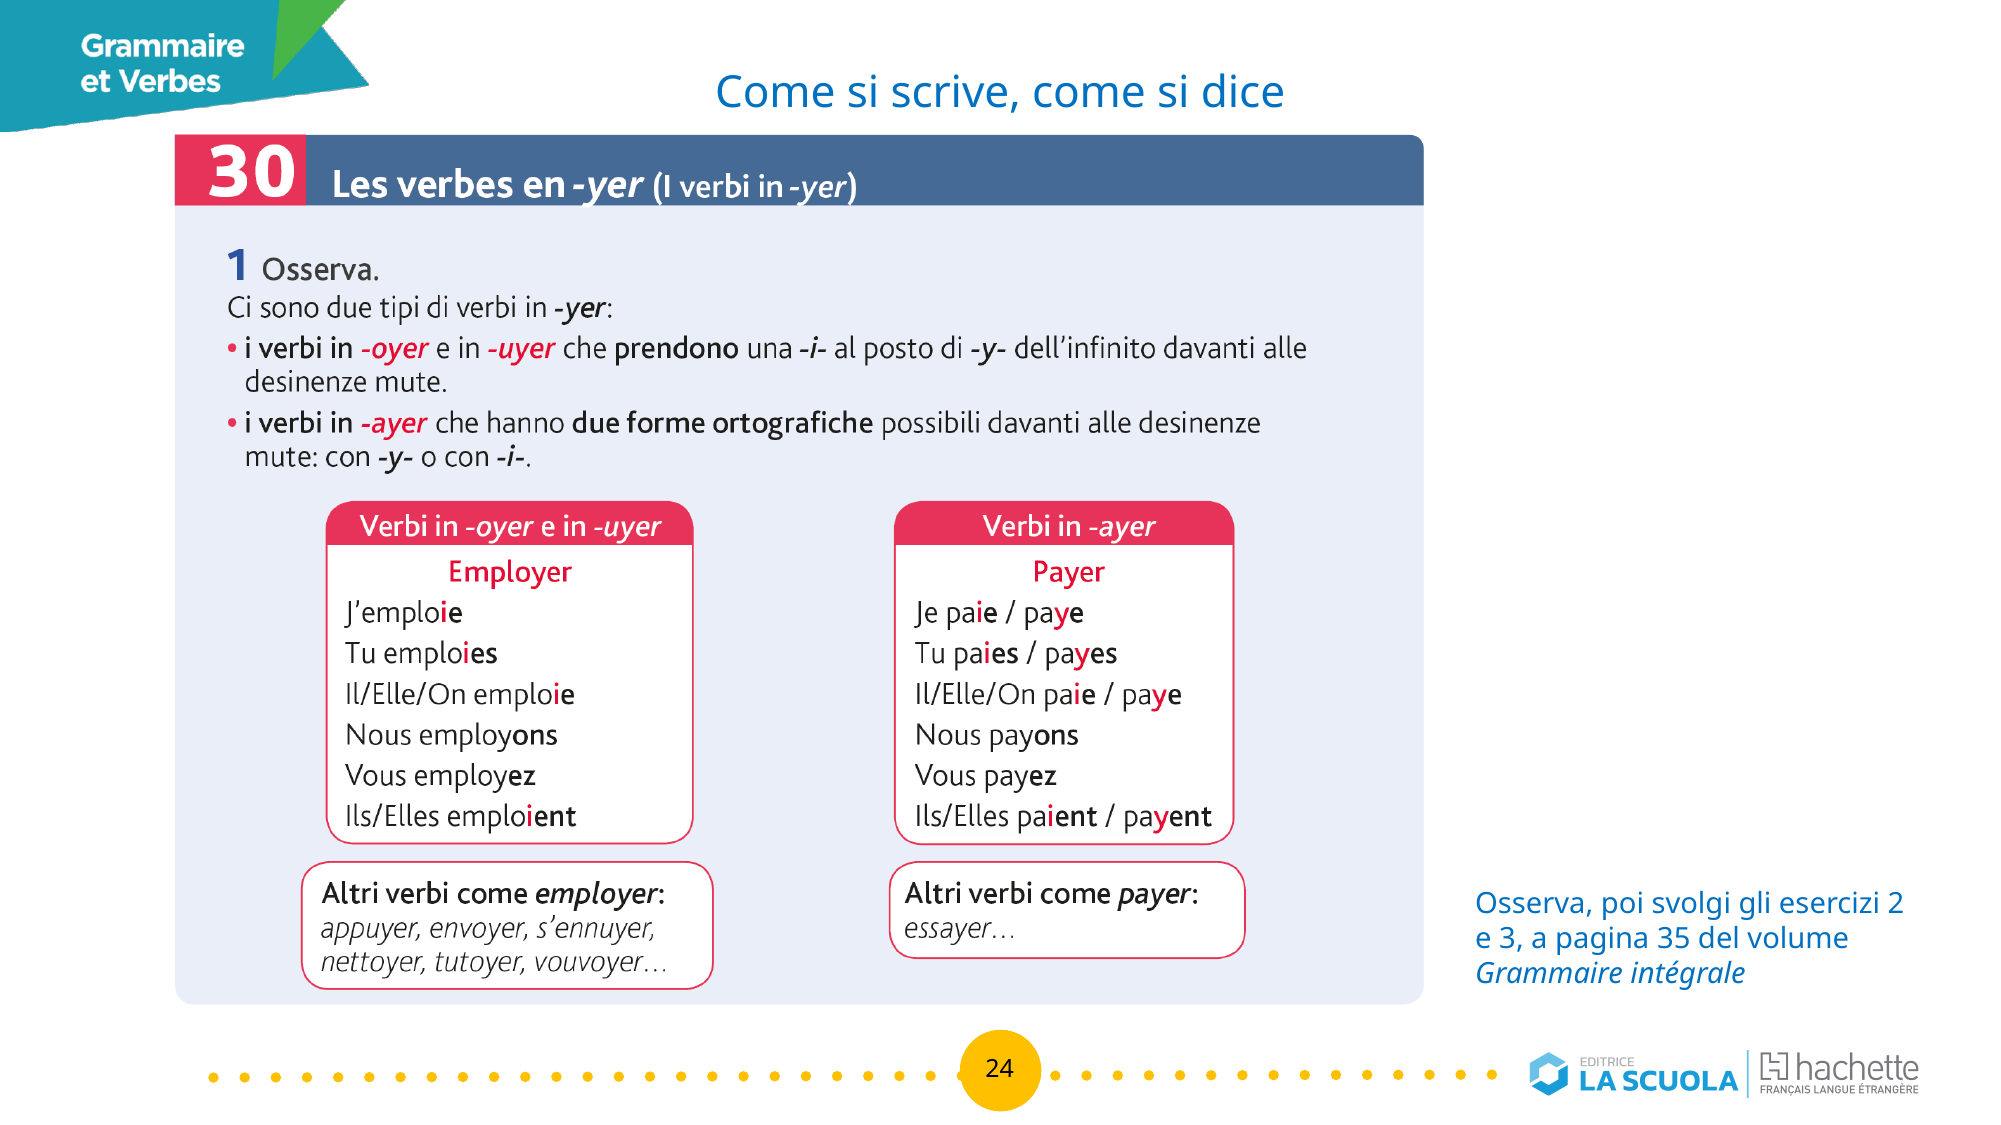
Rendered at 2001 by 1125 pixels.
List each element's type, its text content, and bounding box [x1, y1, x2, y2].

text_box Osserva, poi svolgi gli esercizi 2 e 3, a pagina 35 del volume Grammaire intégrale [1475, 884, 1920, 990]
text_box Come si scrive, come si dice [405, 48, 1596, 132]
picture [1521, 1040, 1927, 1108]
picture [0, 0, 1430, 1010]
